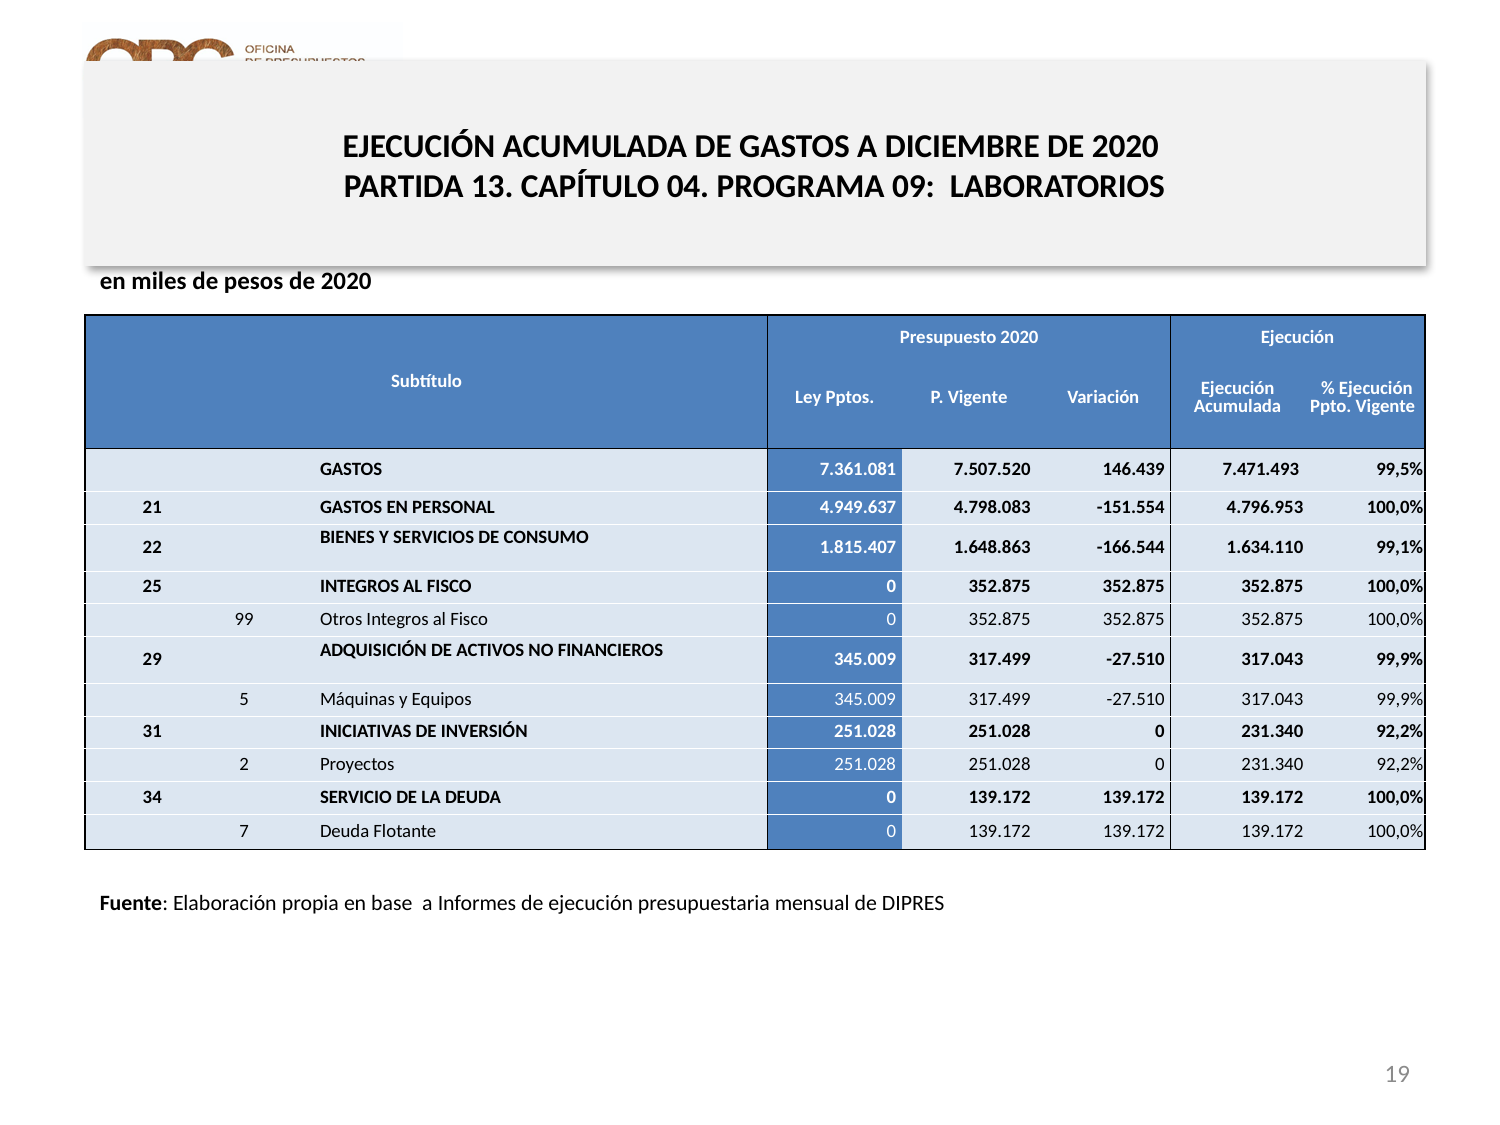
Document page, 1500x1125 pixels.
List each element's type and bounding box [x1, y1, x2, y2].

table_header [86, 316, 767, 448]
table_cell [768, 348, 1170, 448]
table_header [768, 316, 1170, 348]
table_cell [1171, 525, 1424, 571]
table_cell [86, 717, 767, 748]
footer [85, 881, 1365, 918]
table_cell [86, 572, 767, 603]
title [85, 61, 1425, 266]
table_cell [1171, 749, 1424, 781]
table_cell [1171, 604, 1424, 636]
table_cell [768, 717, 1170, 748]
table_cell [1171, 684, 1424, 716]
table_cell [768, 684, 1170, 716]
picture [82, 22, 403, 118]
table_cell [86, 525, 767, 571]
table_cell [86, 492, 767, 524]
table_cell [1171, 449, 1424, 491]
table_cell [86, 684, 767, 716]
table_header [1171, 316, 1424, 348]
table_cell [1171, 717, 1424, 748]
table_cell [768, 637, 1170, 683]
table_cell [768, 572, 1170, 603]
text_box [85, 266, 1376, 305]
table_cell [1171, 492, 1424, 524]
table_cell [86, 449, 767, 491]
table_cell [86, 604, 767, 636]
table_cell [768, 749, 1170, 781]
table_cell [86, 782, 767, 814]
table_cell [1171, 815, 1424, 849]
table_cell [1171, 782, 1424, 814]
table_cell [768, 449, 1170, 491]
table_cell [86, 749, 767, 781]
slide_number [1074, 1042, 1425, 1103]
table_cell [768, 604, 1170, 636]
table_cell [1171, 348, 1424, 448]
table_cell [768, 815, 1170, 849]
table_cell [86, 637, 767, 683]
table_cell [768, 525, 1170, 571]
table_cell [86, 815, 767, 849]
table_cell [768, 492, 1170, 524]
table_cell [1171, 637, 1424, 683]
table_cell [1171, 572, 1424, 603]
table_cell [768, 782, 1170, 814]
